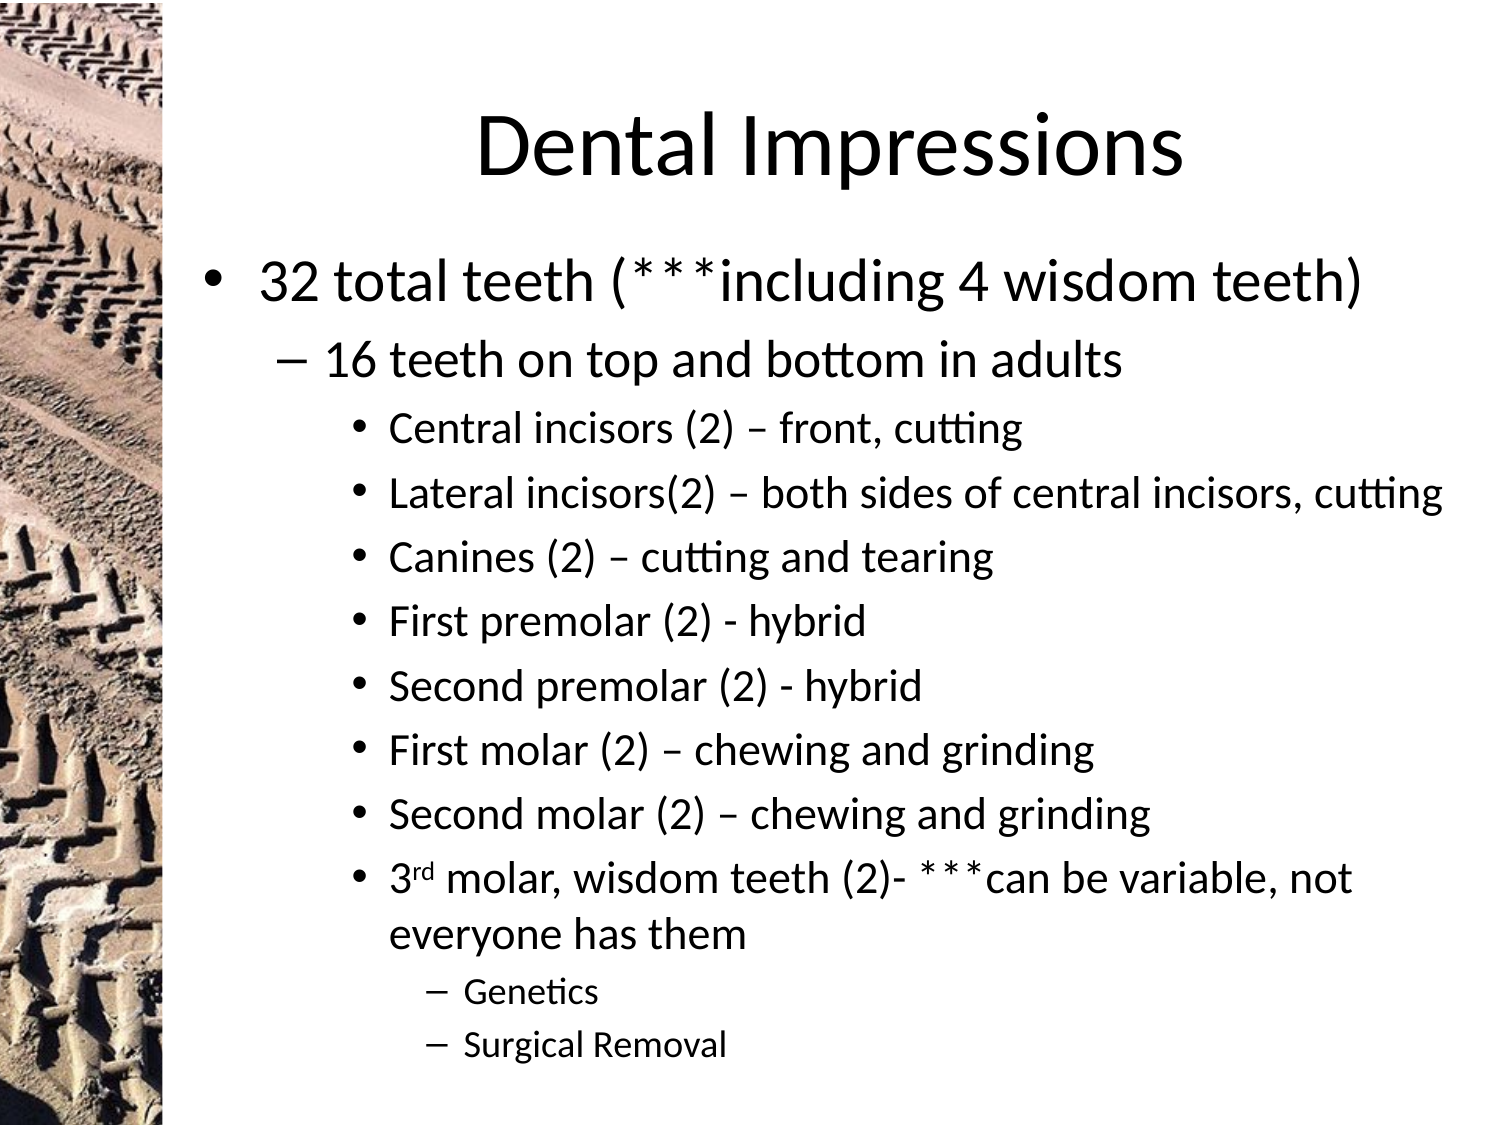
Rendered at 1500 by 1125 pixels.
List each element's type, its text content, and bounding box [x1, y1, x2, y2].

picture [0, 3, 163, 1125]
list 32 total teeth (***including 4 wisdom teeth) 16 teeth on top and bottom in adults Central incisors (2) – front, cutting Lateral incisors(2) – both sides of central incisors, cutting Canines (2) – cutting and tearing First premolar (2) - hybrid Second premolar (2) - hybrid First molar (2) – chewing and grinding Second molar (2) – chewing and grinding 3rd molar, wisdom teeth (2)- ***can be variable, not everyone has them Genetics Surgical Removal [187, 232, 1475, 1088]
title Dental Impressions [187, 45, 1475, 232]
